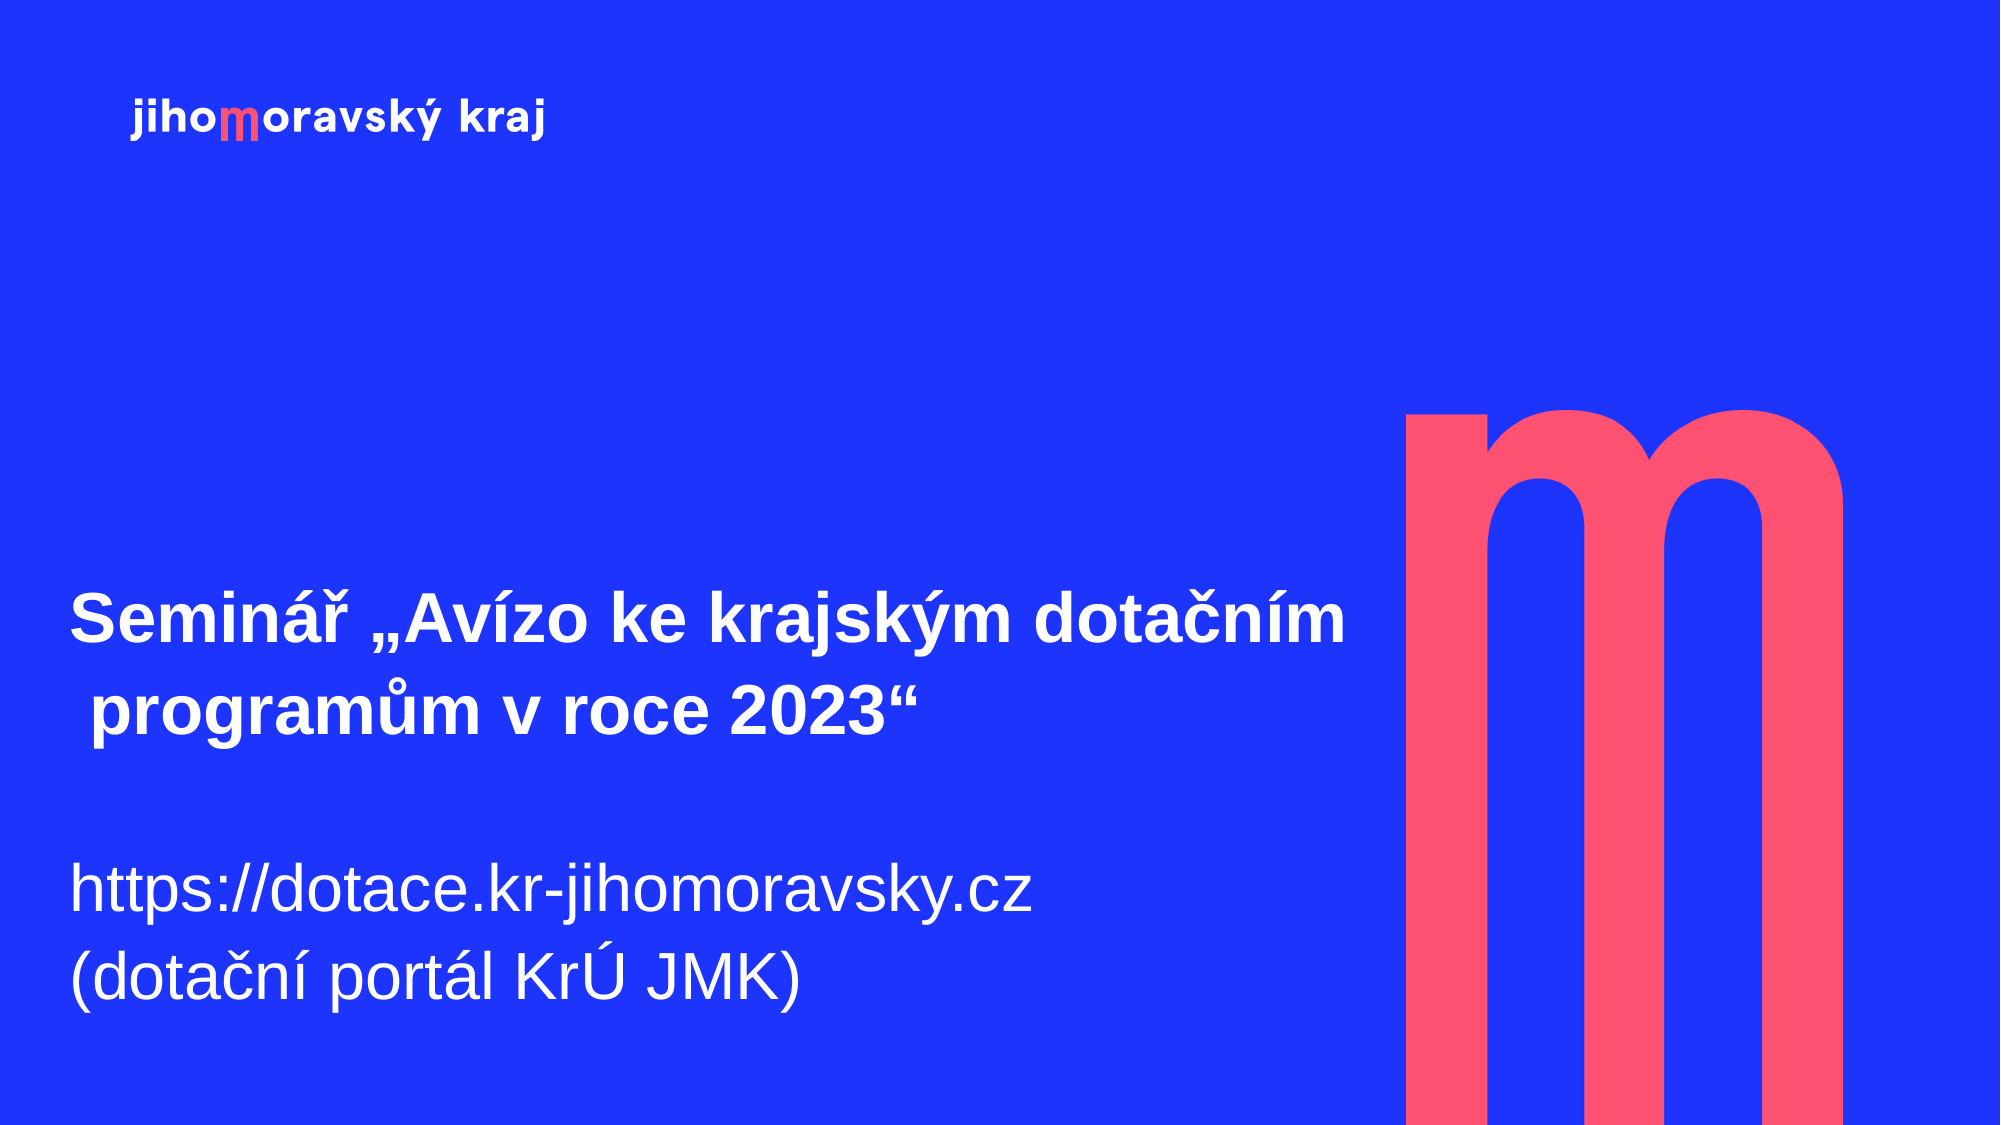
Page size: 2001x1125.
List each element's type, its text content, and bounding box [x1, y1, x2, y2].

list Seminář „Avízo ke krajským dotačním programům v roce 2023“ https://dotace.kr-jihomoravsky.cz (dotační portál KrÚ JMK) [54, 577, 1371, 1125]
picture [0, 0, 2000, 1125]
